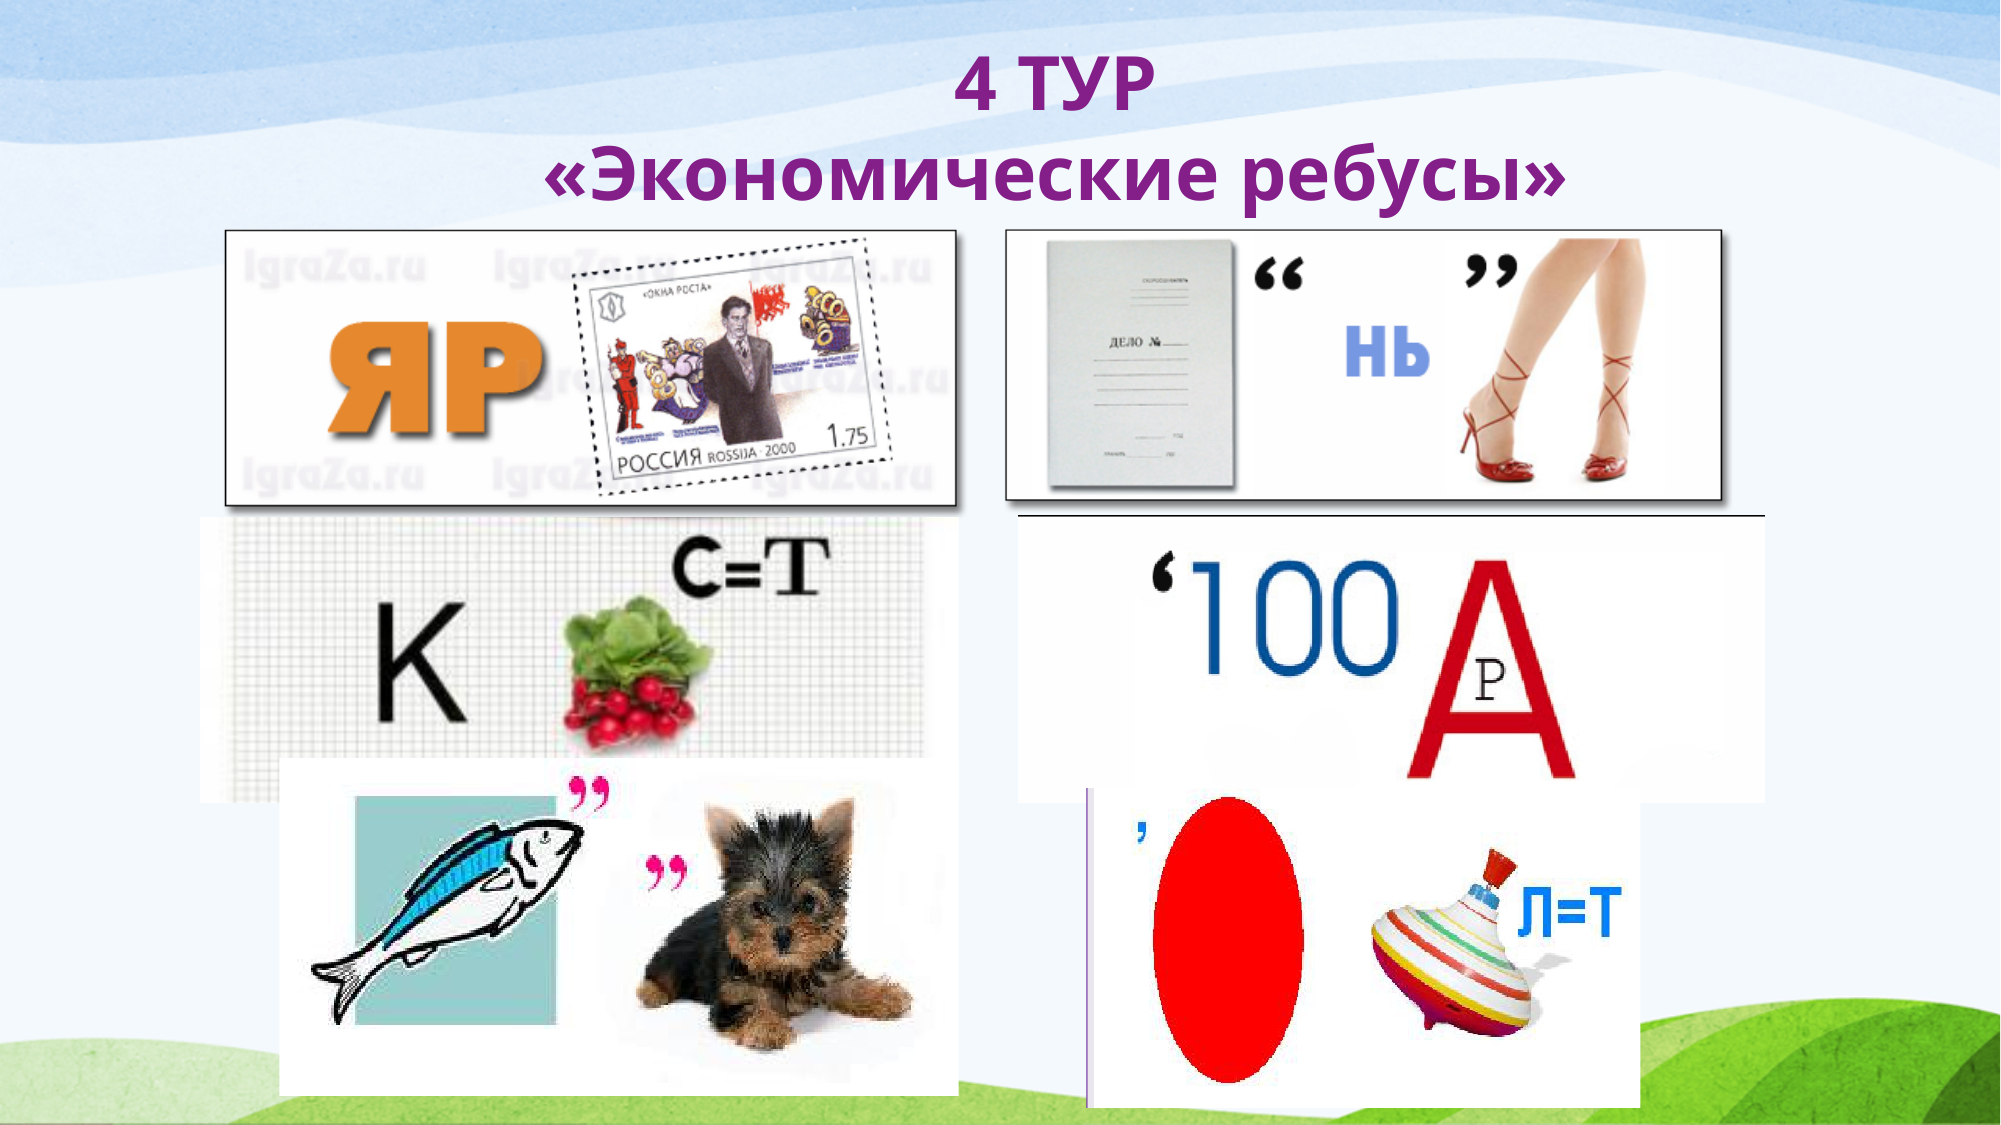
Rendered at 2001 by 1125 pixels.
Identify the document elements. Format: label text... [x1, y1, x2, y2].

text_box 4 ТУР «Экономические ребусы» [366, 27, 1747, 211]
picture [0, 0, 2001, 1125]
